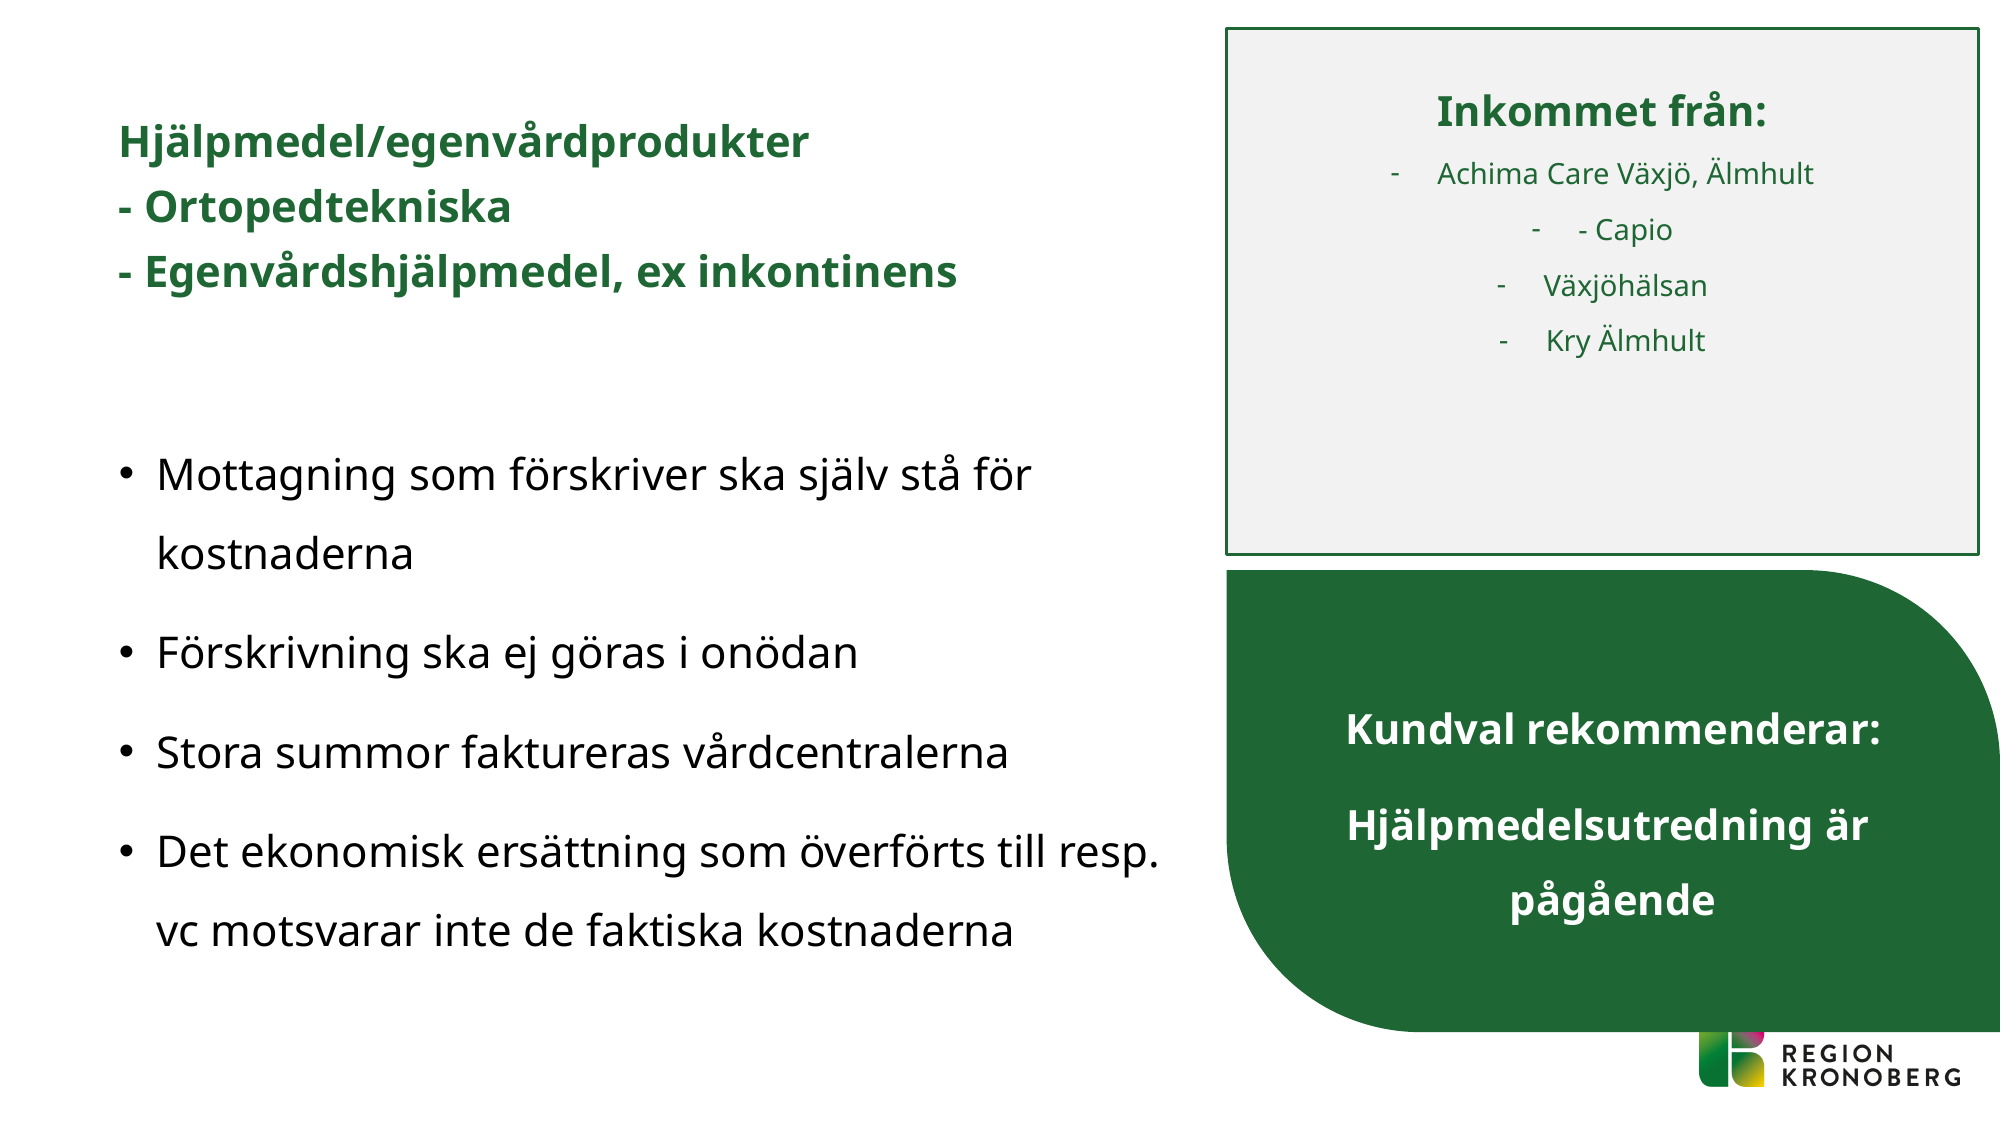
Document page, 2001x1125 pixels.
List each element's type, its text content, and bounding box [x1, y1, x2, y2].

picture [1699, 1033, 1960, 1087]
list Inkommet från: Achima Care Växjö, Älmhult - Capio Växjöhälsan Kry Älmhult [1226, 28, 1979, 555]
list Mottagning som förskriver ska själv stå för kostnaderna Förskrivning ska ej göras i onödan Stora summor faktureras vårdcentralerna Det ekonomisk ersättning som överförts till resp. vc motsvarar inte de faktiska kostnaderna [103, 412, 1203, 991]
title Hjälpmedel/egenvårdprodukter - Ortopedtekniska - Egenvårdshjälpmedel, ex inkontinens [103, 92, 1226, 305]
text_box Kundval rekommenderar: Hjälpmedelsutredning är pågående [1226, 570, 2000, 1033]
